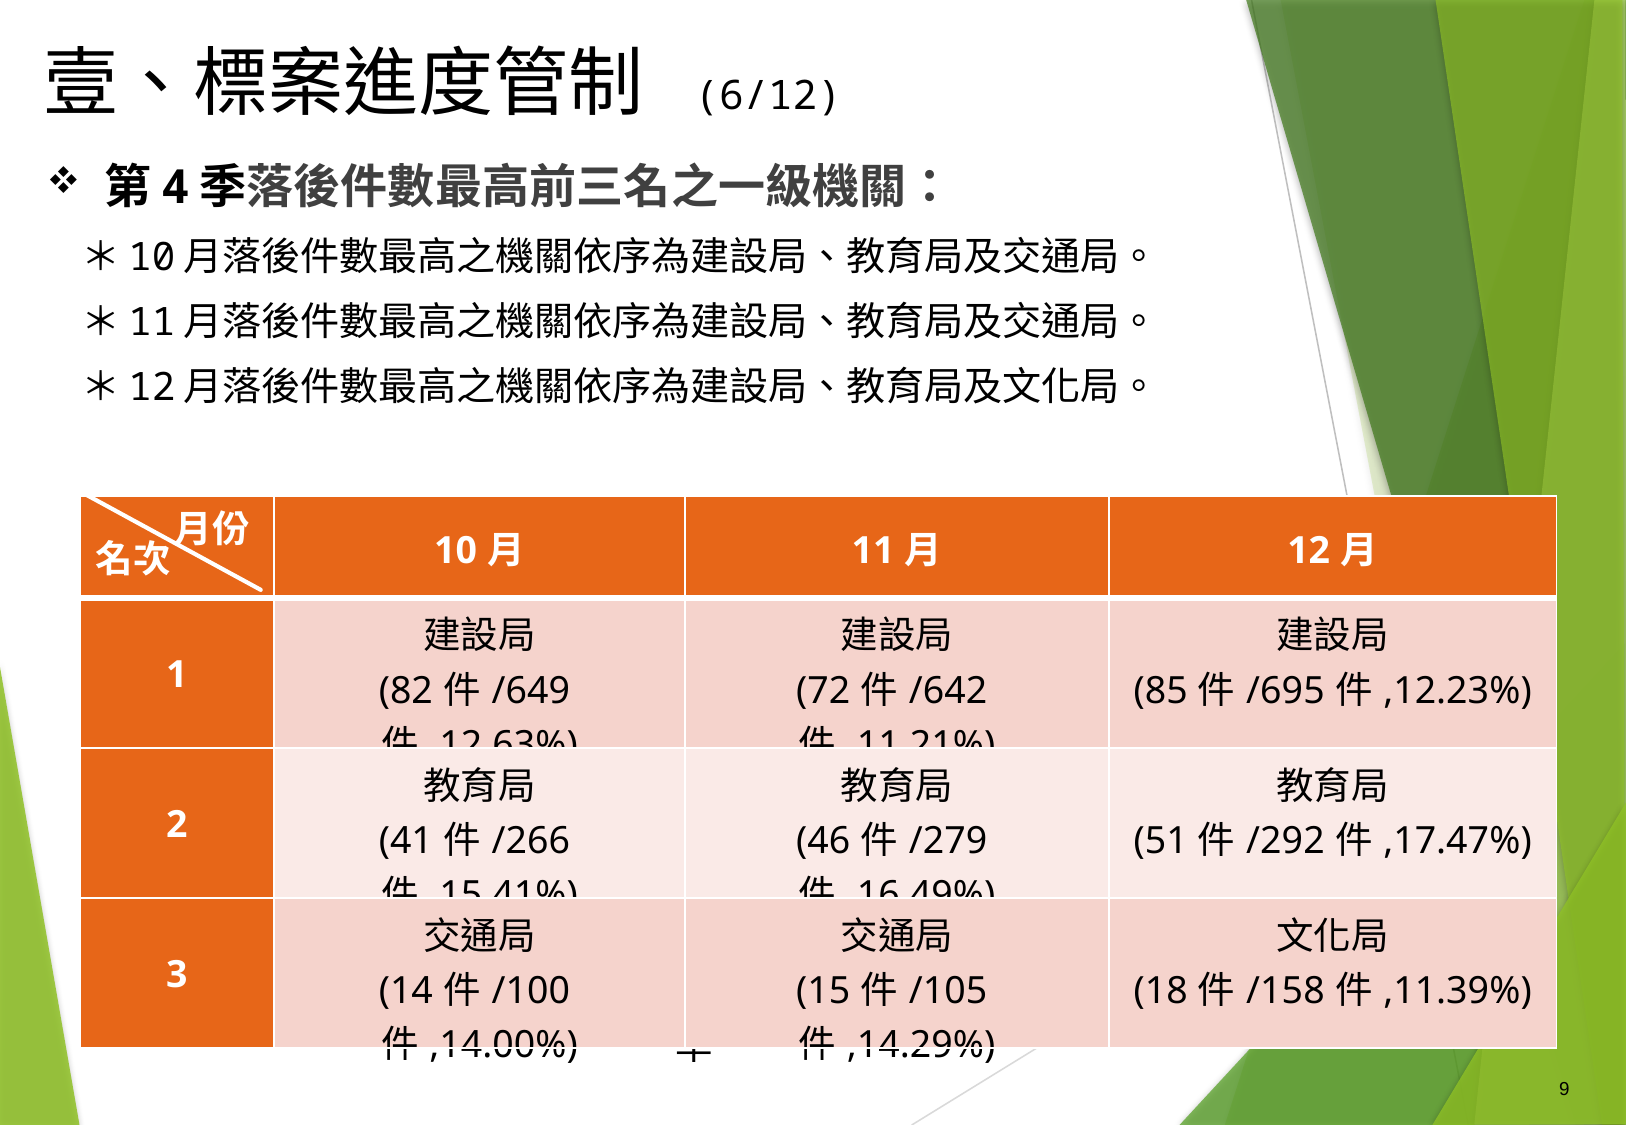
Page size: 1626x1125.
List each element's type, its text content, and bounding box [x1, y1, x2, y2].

list 第4季落後件數最高前三名之一級機關： ＊10月落後件數最高之機關依序為建設局、教育局及交通局。 ＊11月落後件數最高之機關依序為建設局、教育局及交通局。 ＊12月落後件數最高之機關依序為建設局、教育局及文化局。 [31, 149, 1581, 998]
table_cell 3 [81, 899, 273, 1047]
slide_number 9 [1493, 1055, 1585, 1121]
table_cell 2 [81, 749, 273, 897]
table_header 12月 [1110, 497, 1556, 595]
table_cell 建設局 (72件/642件,11.21%) [686, 601, 1108, 747]
title 壹、標案進度管制 (6/12) [28, 26, 1157, 262]
table_cell 1 [81, 601, 273, 747]
table_cell 教育局 (41件/266件,15.41%) [275, 749, 684, 897]
table_cell 教育局 (51件/292件,17.47%) [1110, 749, 1556, 897]
table_cell 建設局 (82件/649件,12.63%) [275, 601, 684, 747]
table_cell 交通局 (14件/100件,14.00%) [275, 899, 684, 1047]
table_header [265, 497, 273, 595]
table_cell 交通局 (15件/105件,14.29%) [686, 899, 1108, 1047]
text_box 備註：落後件數/執行件數,落後比率 [56, 970, 728, 1075]
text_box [82, 492, 262, 591]
table_cell 文化局 (18件/158件,11.39%) [1110, 899, 1556, 1047]
table_cell 教育局 (46件/279件,16.49%) [686, 749, 1108, 897]
table_cell 建設局 (85件/695件,12.23%) [1110, 601, 1556, 747]
table_header 11月 [686, 497, 1108, 595]
table_header 10月 [275, 497, 684, 595]
